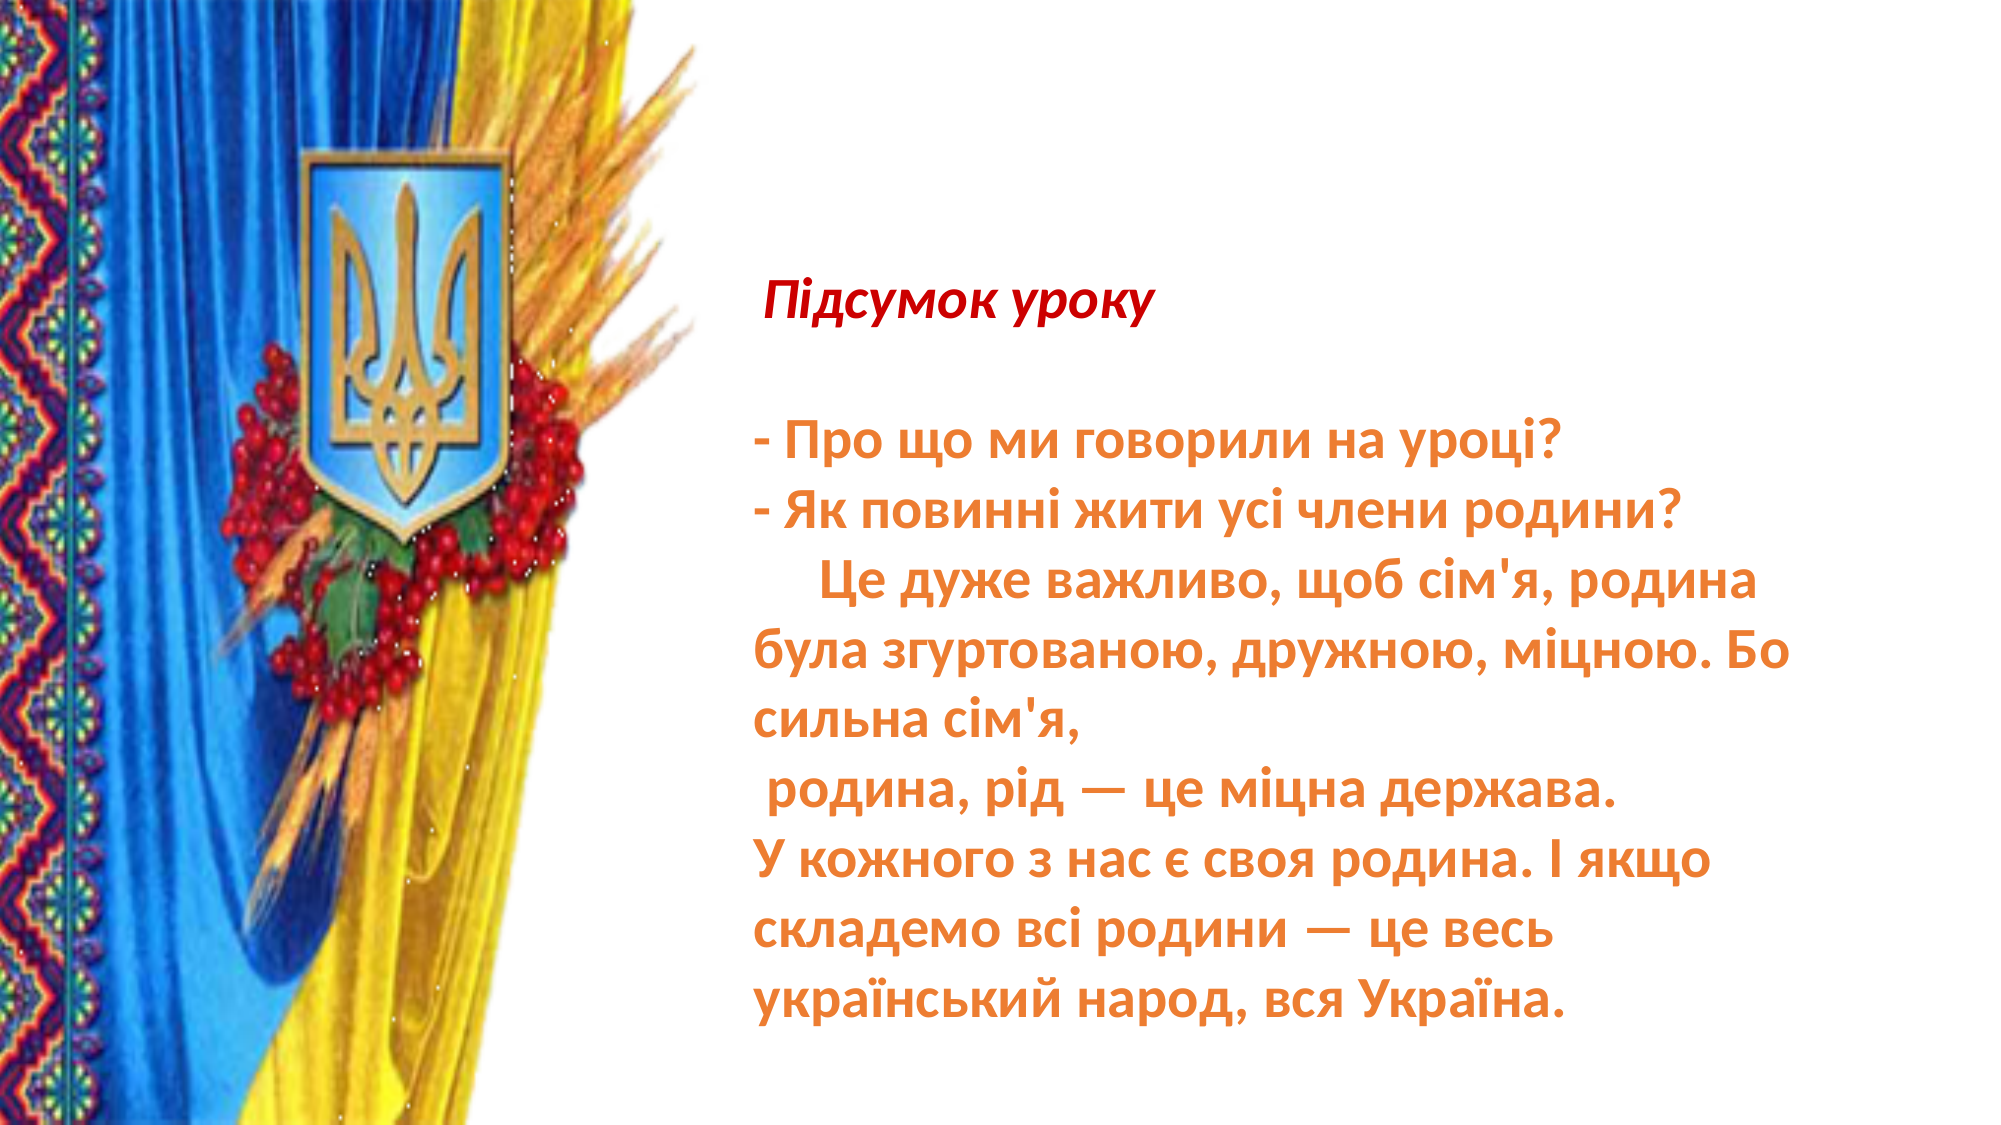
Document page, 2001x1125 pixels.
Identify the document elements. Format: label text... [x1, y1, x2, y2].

text_box Підсумок уроку - Про що ми говорили на уроці? - Як повинні жити усі члени родини? Це дуже важливо, щоб сім'я, родина була згуртованою, дружною, міцною. Бо сильна сім'я, родина, рід — це міцна держава. У кожного з нас є своя родина. І якщо складемо всі родини — це весь український народ, вся Україна. [739, 252, 1846, 1107]
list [0, 0, 739, 1125]
